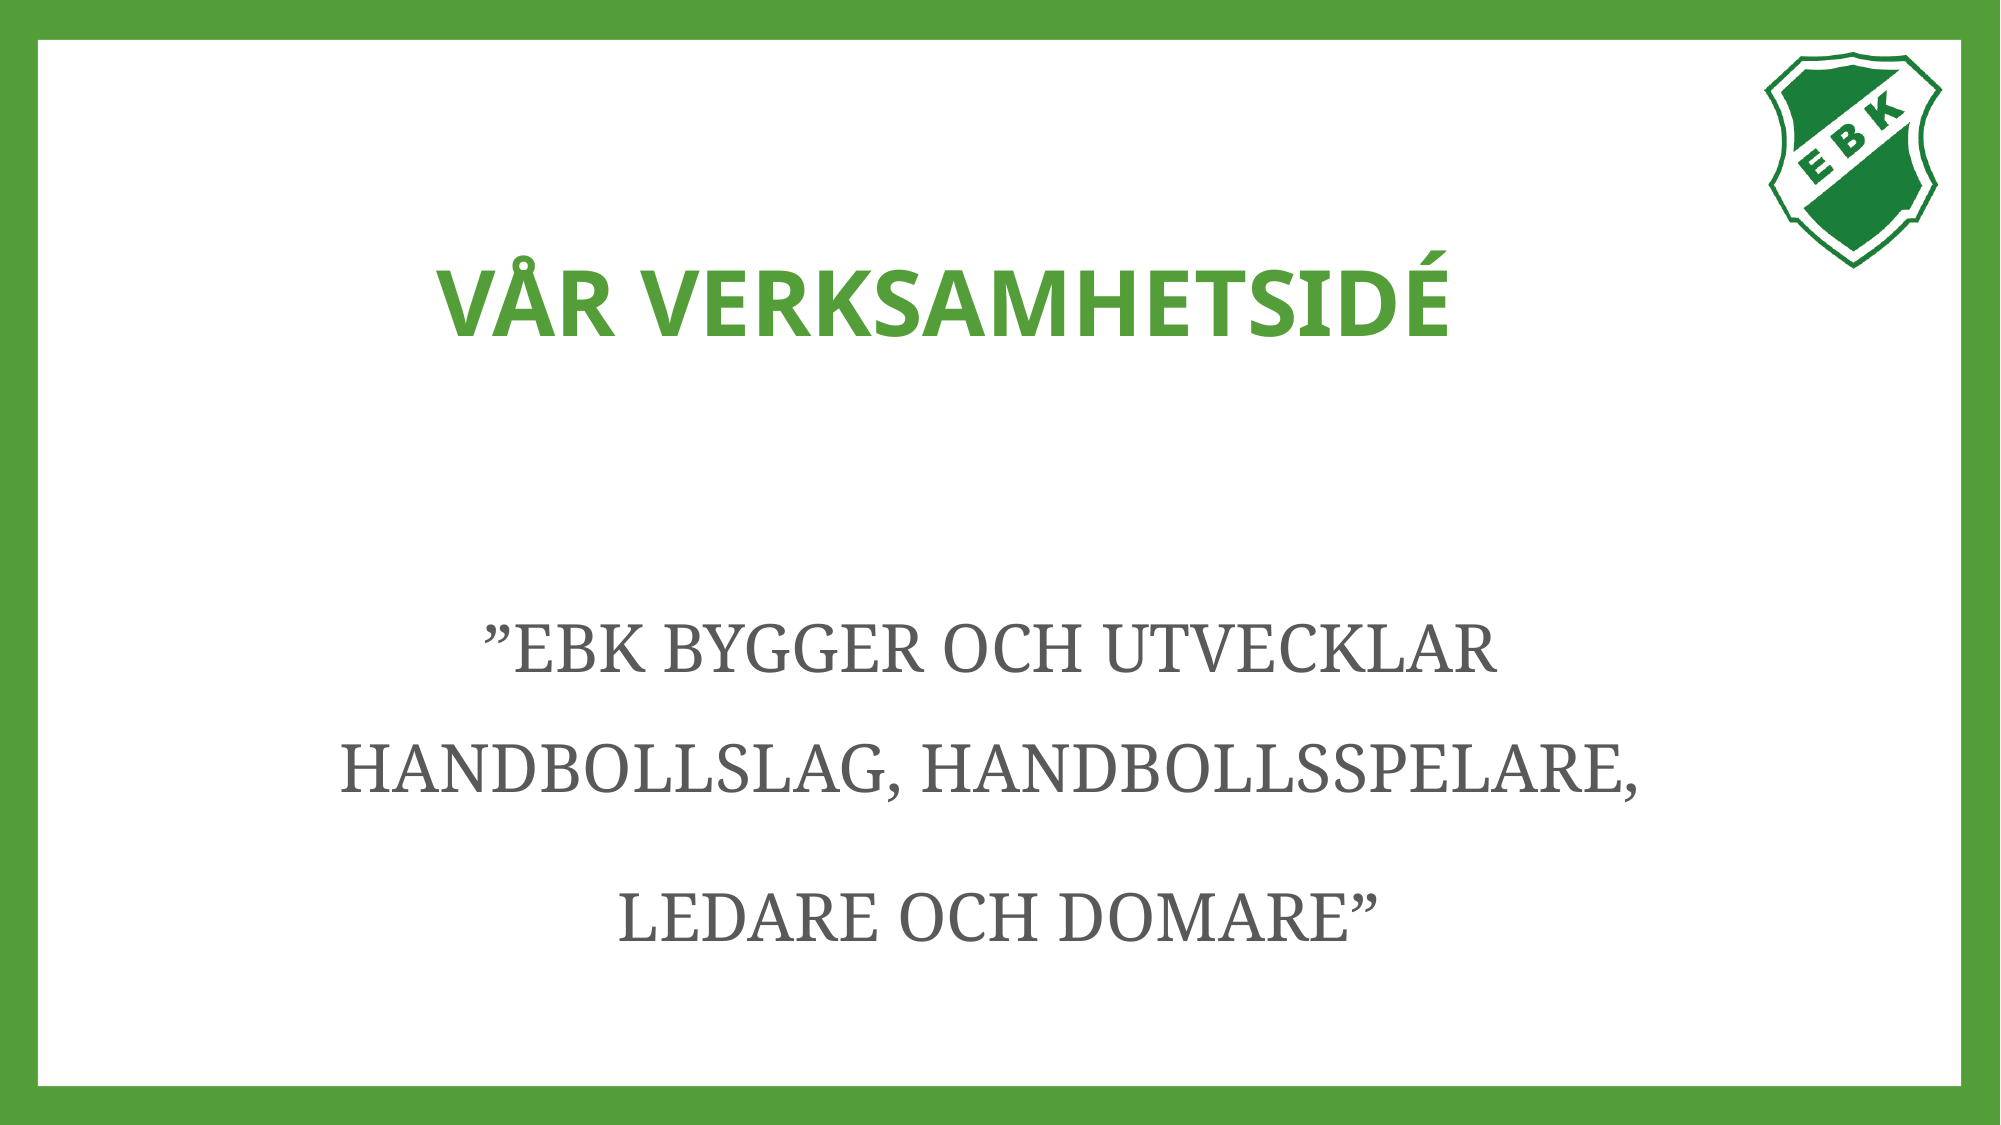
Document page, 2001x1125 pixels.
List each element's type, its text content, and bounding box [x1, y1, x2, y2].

text_box VÅR VERKSAMHETSIDÉ [0, 250, 1911, 392]
text_box ”EBK BYGGER OCH UTVECKLAR HANDBOLLSLAG, HANDBOLLSSPELARE, LEDARE OCH DOMARE” [48, 558, 1943, 1071]
picture [1763, 52, 1943, 269]
